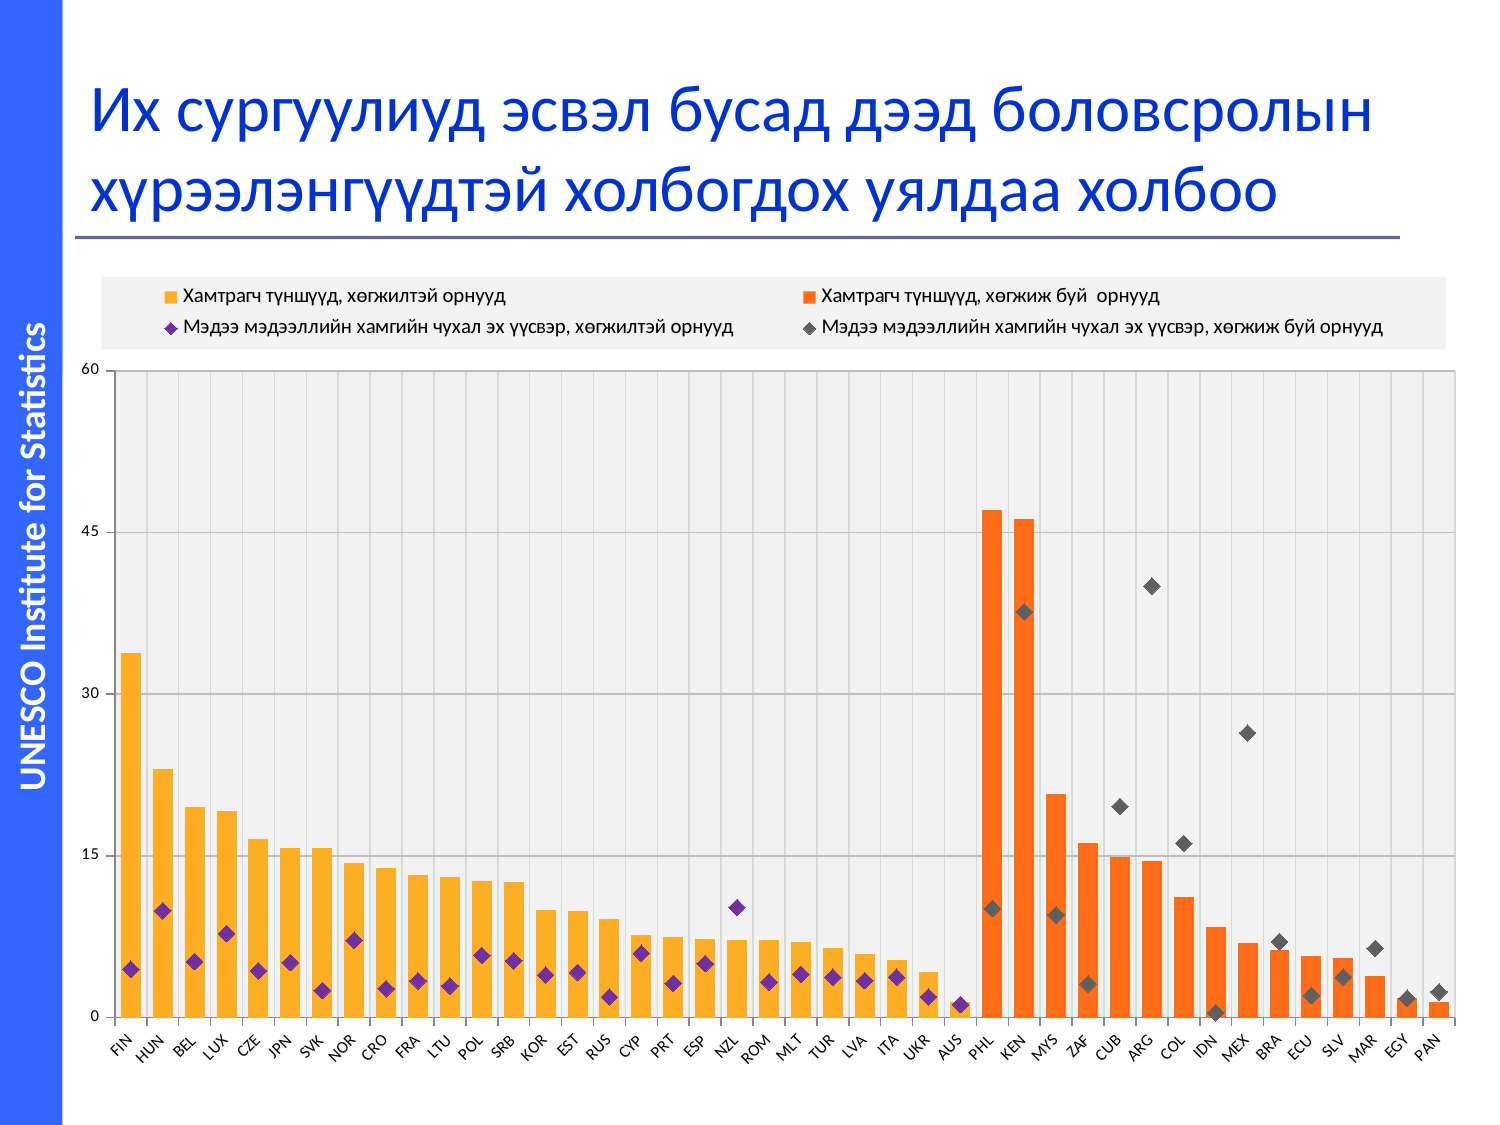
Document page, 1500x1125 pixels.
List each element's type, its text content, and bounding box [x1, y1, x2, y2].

title Их сургуулиуд эсвэл бусад дээд боловсролын хүрээлэнгүүдтэй холбогдох уялдаа холбоо [75, 45, 1425, 233]
chart [74, 262, 1476, 1076]
